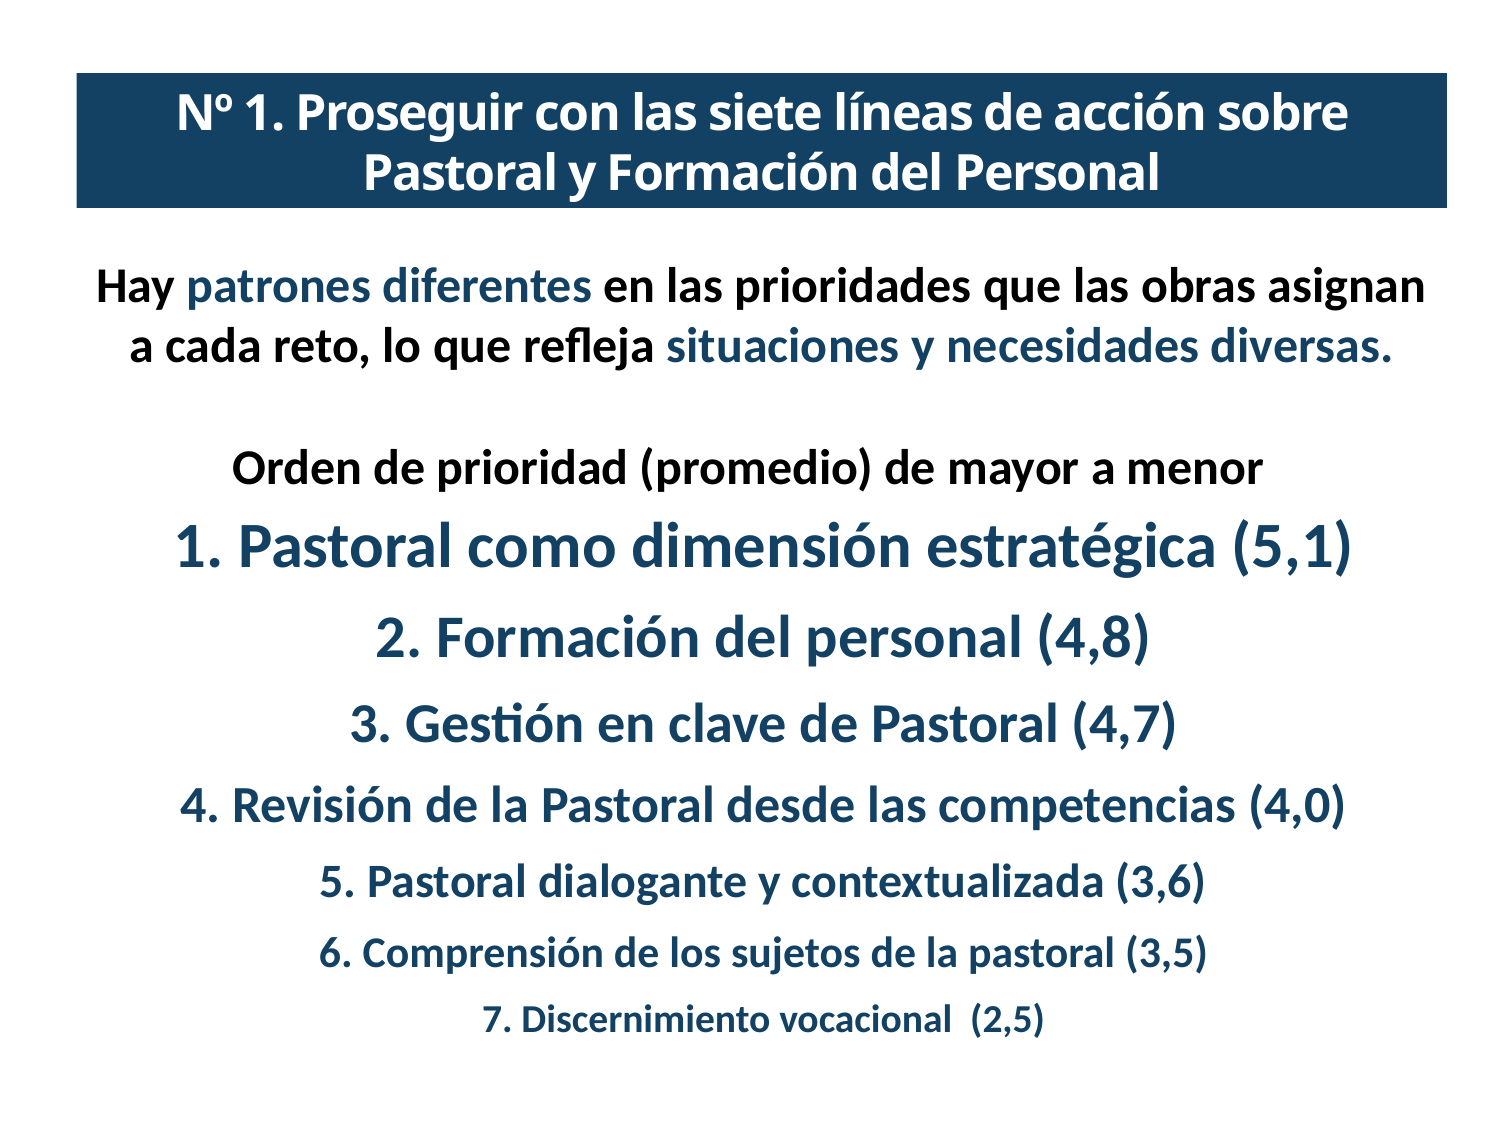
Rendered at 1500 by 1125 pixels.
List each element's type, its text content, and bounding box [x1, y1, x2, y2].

text_box Hay patrones diferentes en las prioridades que las obras asignan a cada reto, lo que refleja situaciones y necesidades diversas. [76, 245, 1447, 441]
text_box Orden de prioridad (promedio) de mayor a menor 1. Pastoral como dimensión estratégica (5,1) 2. Formación del personal (4,8) 3. Gestión en clave de Pastoral (4,7) 4. Revisión de la Pastoral desde las competencias (4,0) 5. Pastoral dialogante y contextualizada (3,6) 6. Comprensión de los sujetos de la pastoral (3,5) 7. Discernimiento vocacional (2,5) [41, 427, 1412, 1048]
text_box Nº 1. Proseguir con las siete líneas de acción sobre Pastoral y Formación del Personal [76, 73, 1447, 208]
